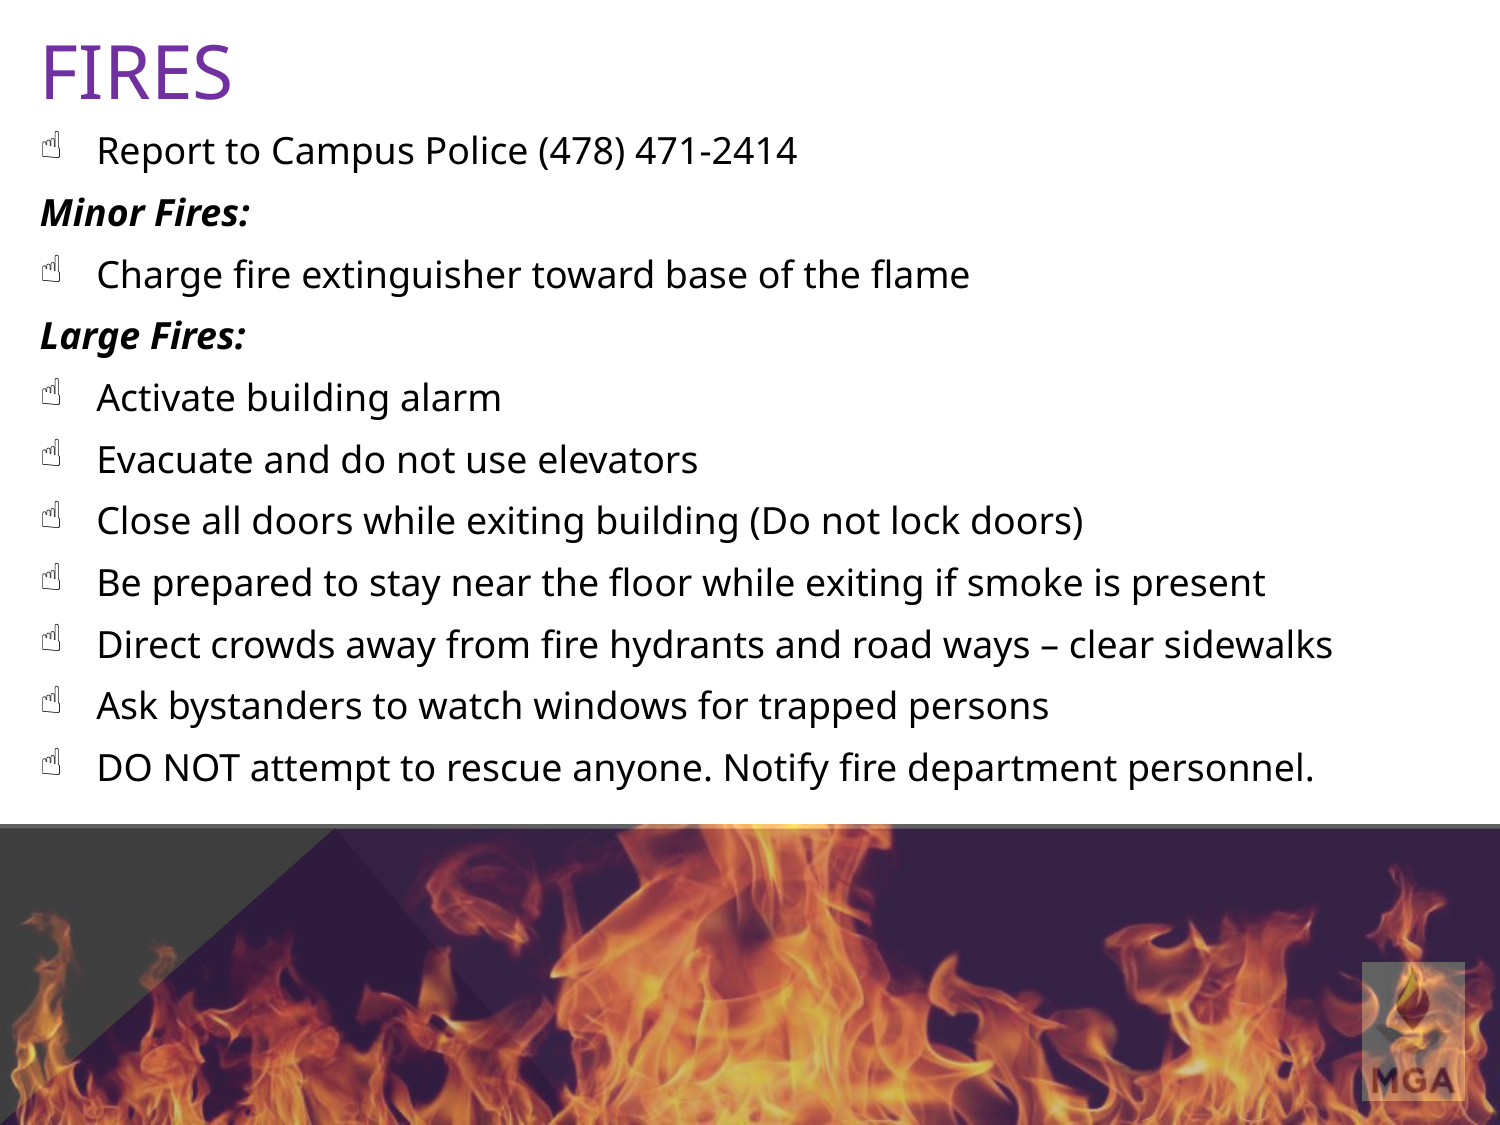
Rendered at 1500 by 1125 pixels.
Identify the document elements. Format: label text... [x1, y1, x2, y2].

list Report to Campus Police (478) 471-2414 Minor Fires: Charge fire extinguisher toward base of the flame Large Fires: Activate building alarm Evacuate and do not use elevators Close all doors while exiting building (Do not lock doors) Be prepared to stay near the floor while exiting if smoke is present Direct crowds away from fire hydrants and road ways – clear sidewalks Ask bystanders to watch windows for trapped persons DO NOT attempt to rescue anyone. Notify fire department personnel. [24, 119, 1464, 801]
text_box [0, 823, 1500, 1125]
title Fires [24, 24, 1259, 115]
picture [1362, 962, 1465, 1101]
